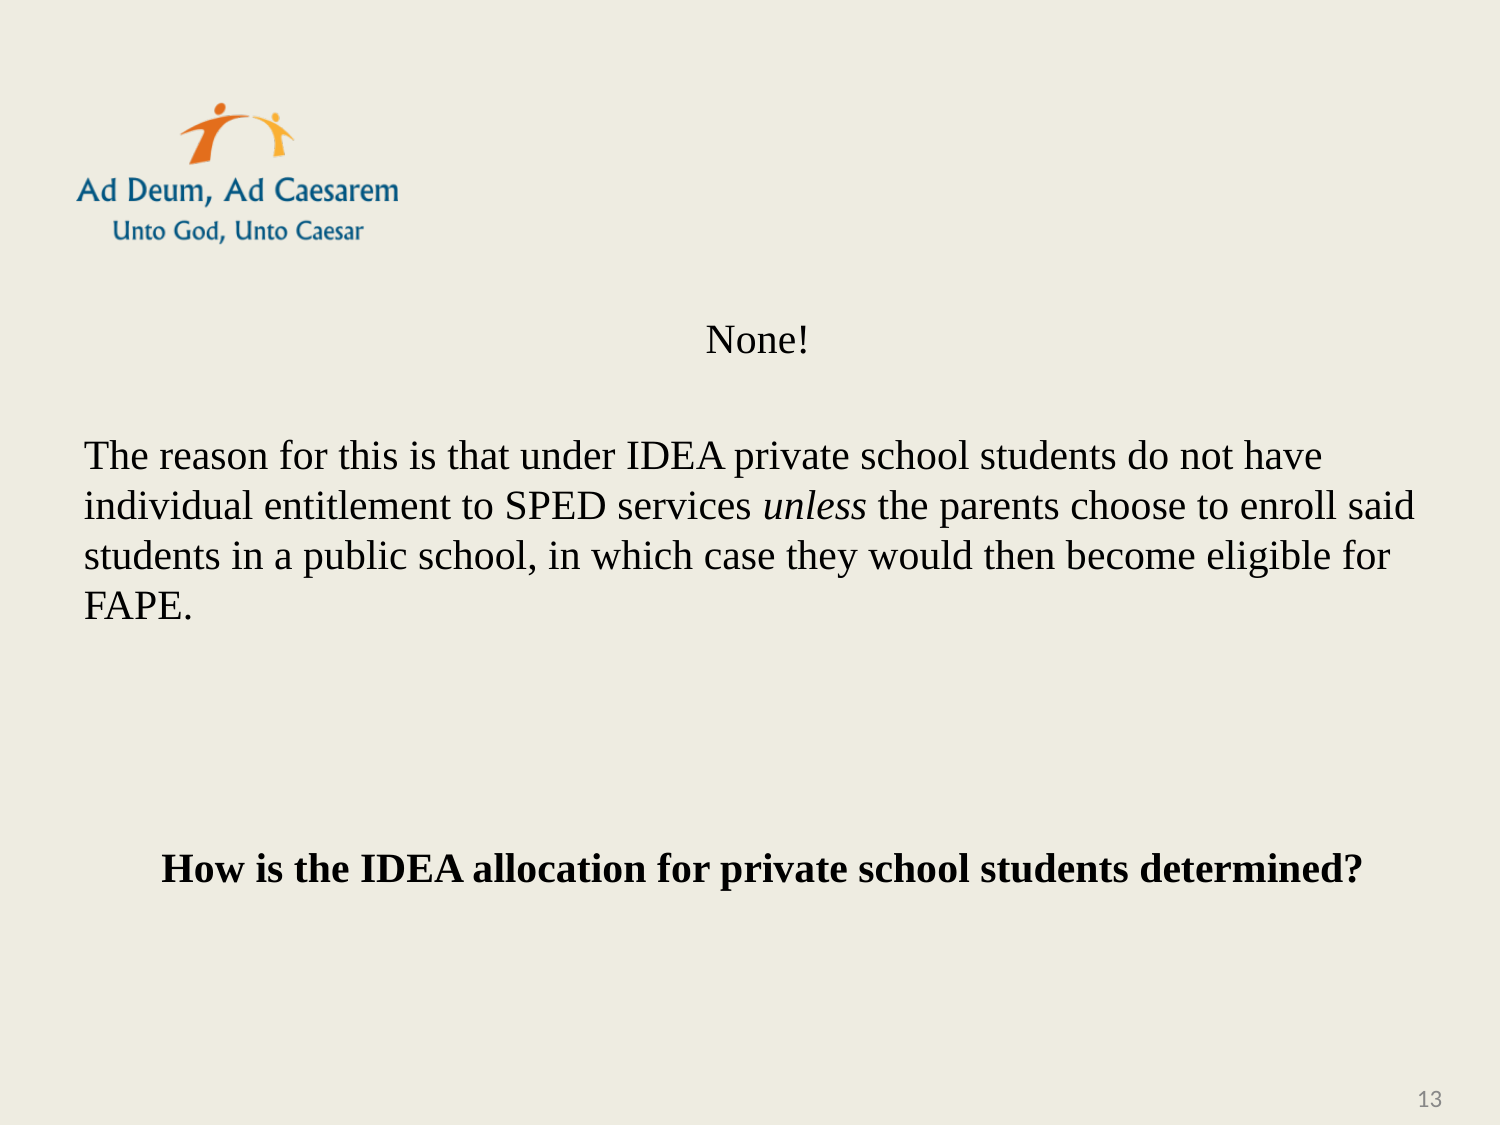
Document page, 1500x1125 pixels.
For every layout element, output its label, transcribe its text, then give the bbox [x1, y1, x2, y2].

text_box How is the IDEA allocation for private school students determined? [76, 833, 1450, 899]
text_box The reason for this is that under IDEA private school students do not have individual entitlement to SPED services unless the parents choose to enroll said students in a public school, in which case they would then become eligible for FAPE. [76, 420, 1450, 636]
slide_number 13 [1406, 1075, 1451, 1121]
picture [76, 49, 399, 299]
text_box None! [76, 304, 1450, 370]
